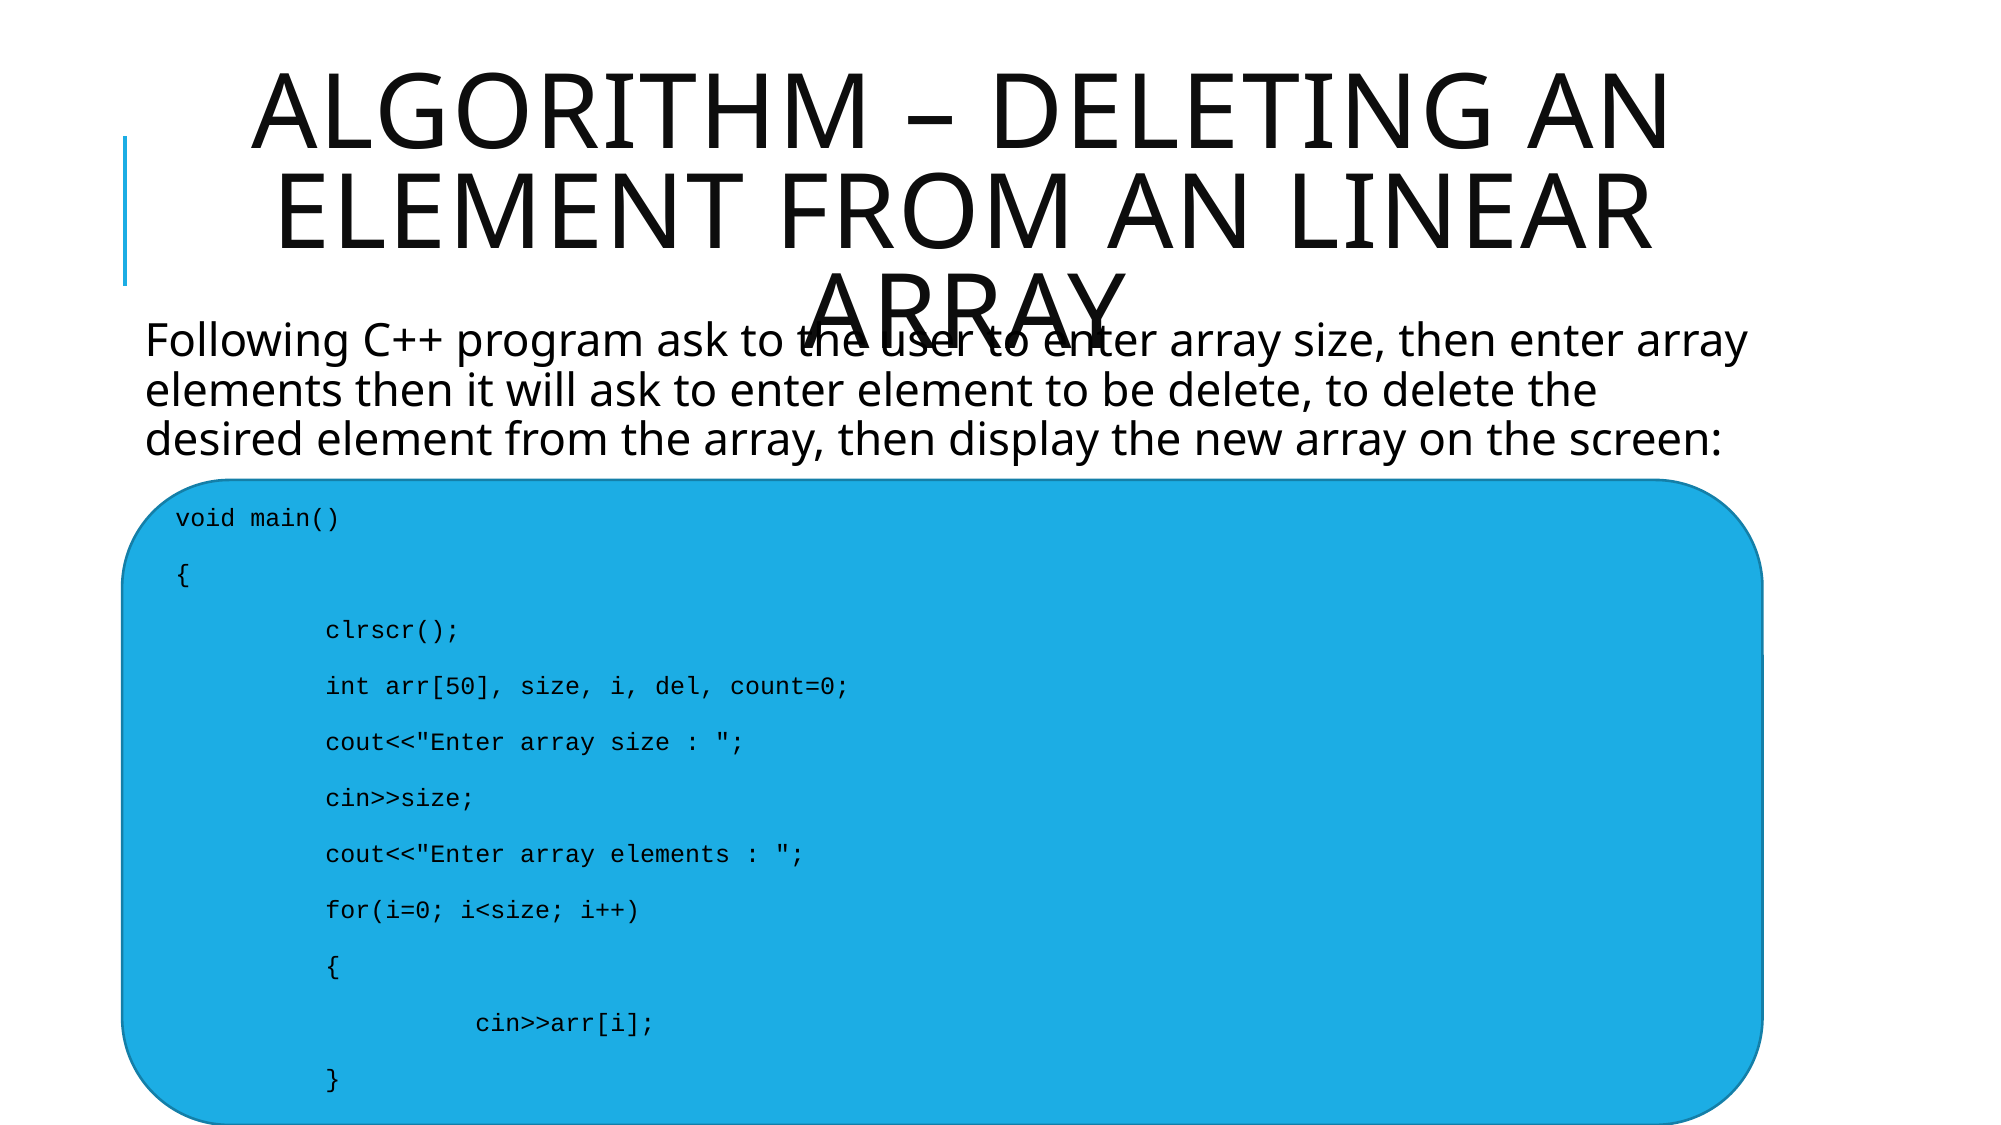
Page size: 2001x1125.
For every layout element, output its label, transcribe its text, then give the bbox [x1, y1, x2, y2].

text_box void main() { clrscr(); int arr[50], size, i, del, count=0; cout<<"Enter array size : "; cin>>size; cout<<"Enter array elements : "; for(i=0; i<size; i++) { cin>>arr[i]; } [167, 497, 1763, 1110]
text_box [120, 498, 167, 1107]
title ALGORITHM – DELETING AN ELEMENT FROM AN LINEAR ARRAY [168, 96, 1763, 309]
list Following C++ program ask to the user to enter array size, then enter array elements then it will ask to enter element to be delete, to delete the desired element from the array, then display the new array on the screen: [122, 309, 1763, 480]
text_box [169, 480, 1716, 497]
text_box [172, 1110, 1713, 1125]
